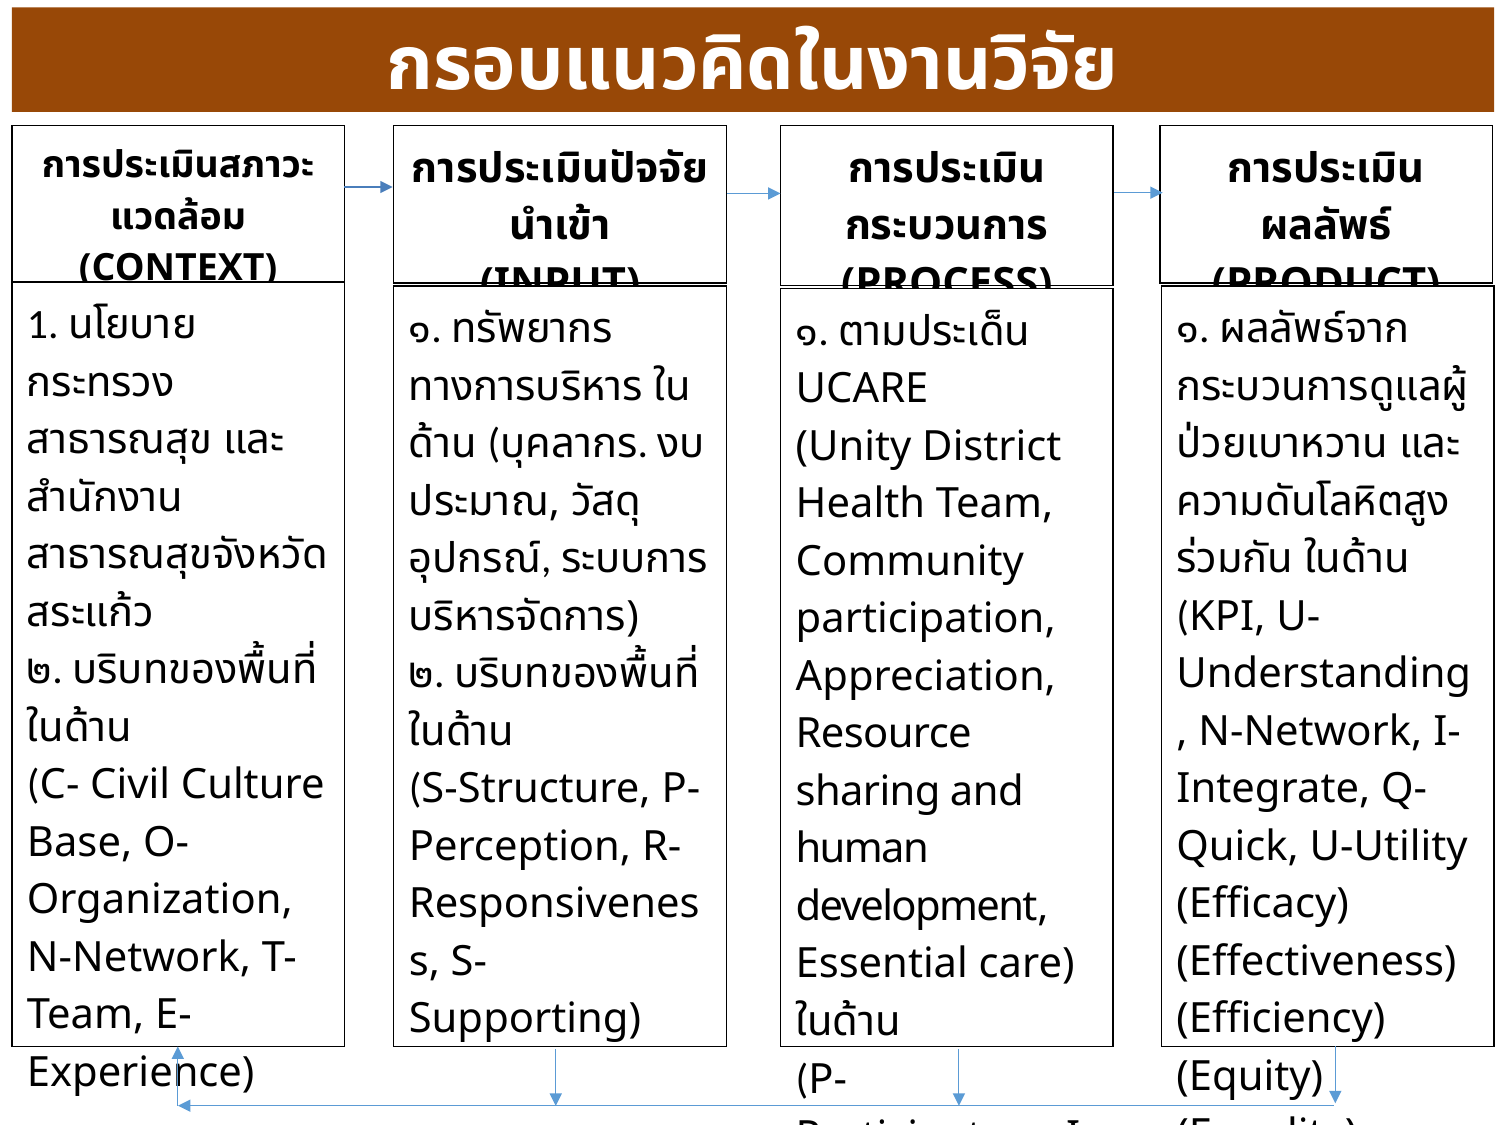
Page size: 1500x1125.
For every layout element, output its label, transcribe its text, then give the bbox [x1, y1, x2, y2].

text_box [11, 125, 1495, 1107]
text_box กรอบแนวคิดในงานวิจัย [11, 7, 1495, 112]
text_box [506, 112, 1044, 123]
